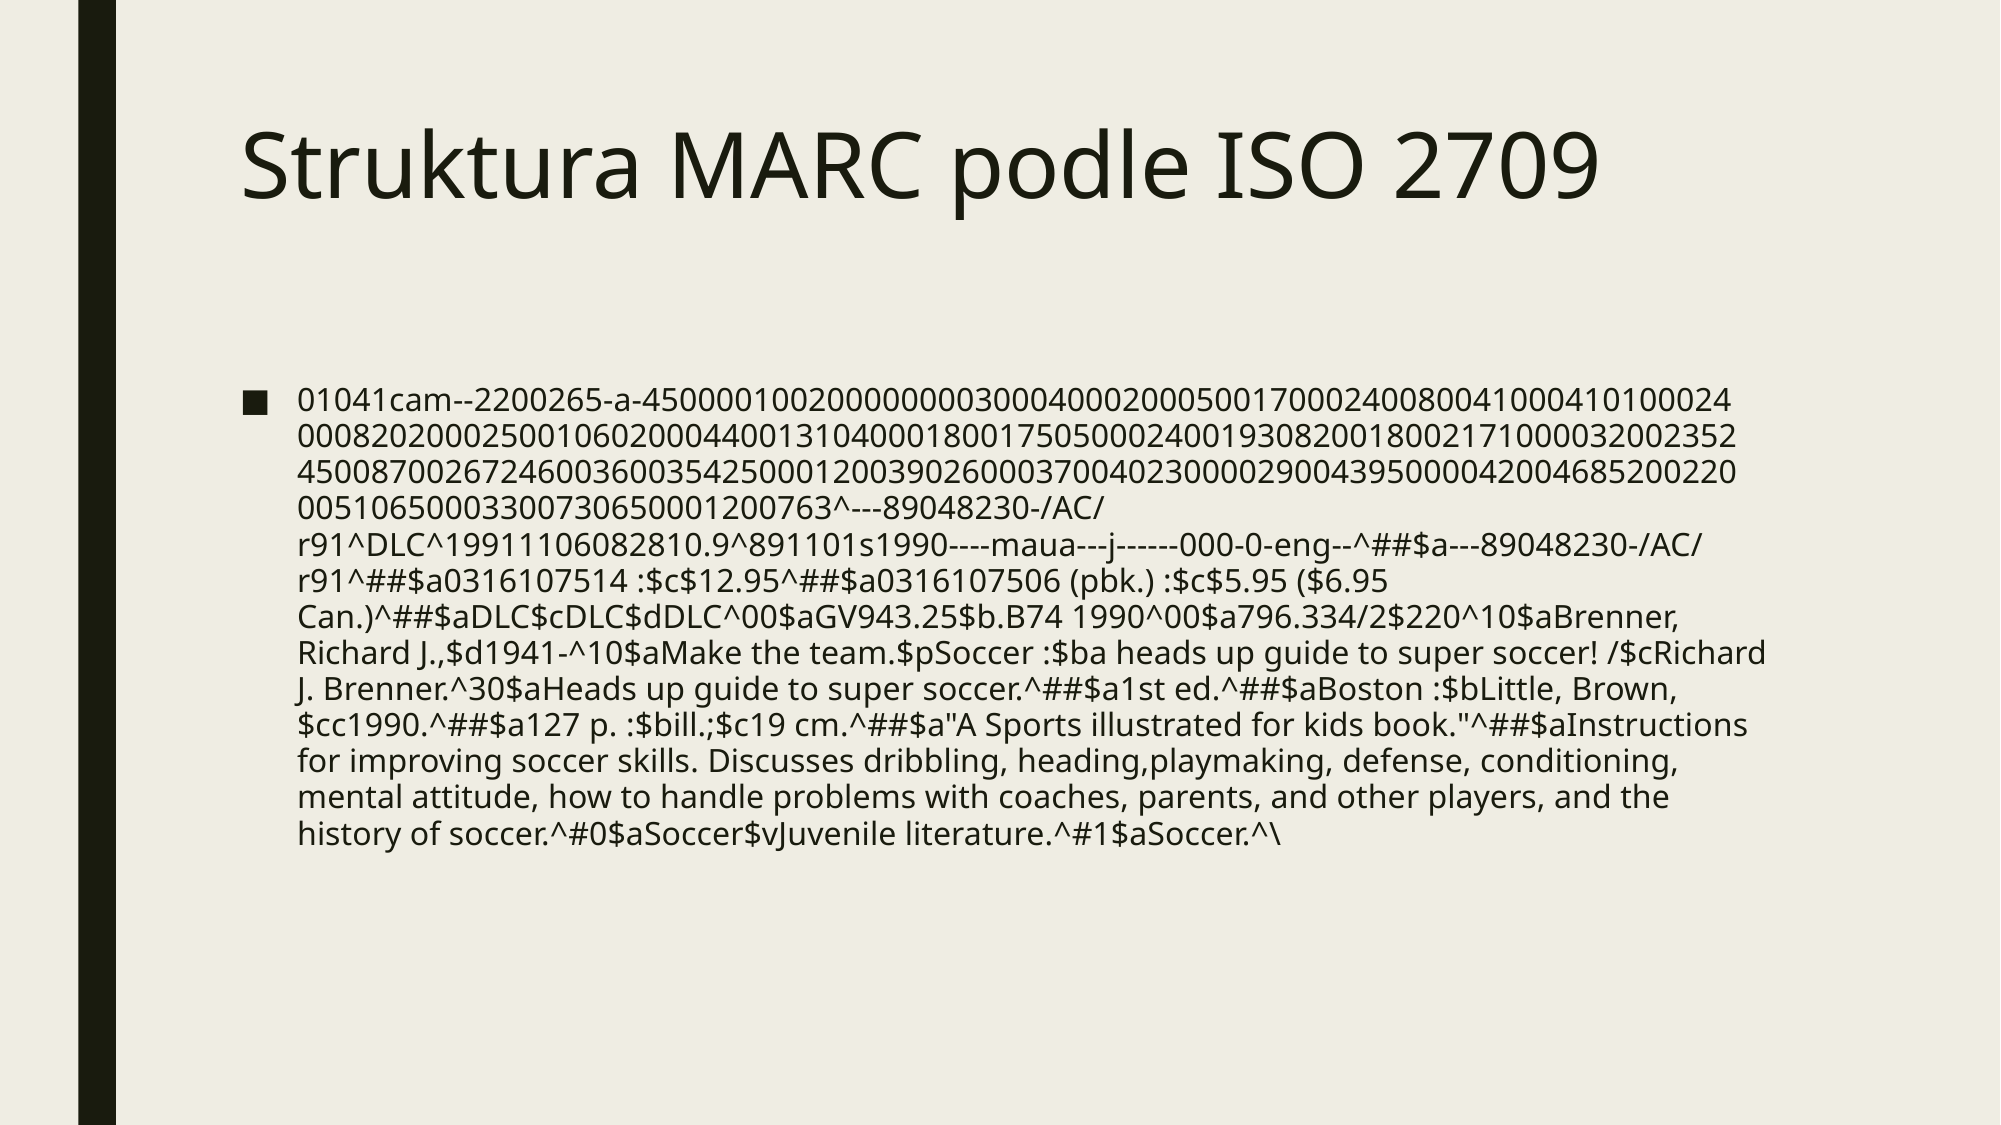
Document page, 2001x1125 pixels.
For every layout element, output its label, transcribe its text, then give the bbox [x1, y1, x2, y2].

title Struktura MARC podle ISO 2709 [225, 112, 1800, 357]
list 01041cam--2200265-a-45000010020000000030004000200050017000240080041000410100024 000820200025001060200044001310400018001750500024001930820018002171000032002352 450087002672460036003542500012003902600037004023000029004395000042004685200220 00510650003300730650001200763^---89048230-/AC/r91^DLC^19911106082810.9^891101s1990----maua---j------000-0-eng--^##$a---89048230-/AC/r91^##$a0316107514 :$c$12.95^##$a0316107506 (pbk.) :$c$5.95 ($6.95 Can.)^##$aDLC$cDLC$dDLC^00$aGV943.25$b.B74 1990^00$a796.334/2$220^10$aBrenner, Richard J.,$d1941-^10$aMake the team.$pSoccer :$ba heads up guide to super soccer! /$cRichard J. Brenner.^30$aHeads up guide to super soccer.^##$a1st ed.^##$aBoston :$bLittle, Brown,$cc1990.^##$a127 p. :$bill.;$c19 cm.^##$a"A Sports illustrated for kids book."^##$aInstructions for improving soccer skills. Discusses dribbling, heading,playmaking, defense, conditioning, mental attitude, how to handle problems with coaches, parents, and other players, and the history of soccer.^#0$aSoccer$vJuvenile literature.^#1$aSoccer.^\ [225, 375, 1800, 963]
